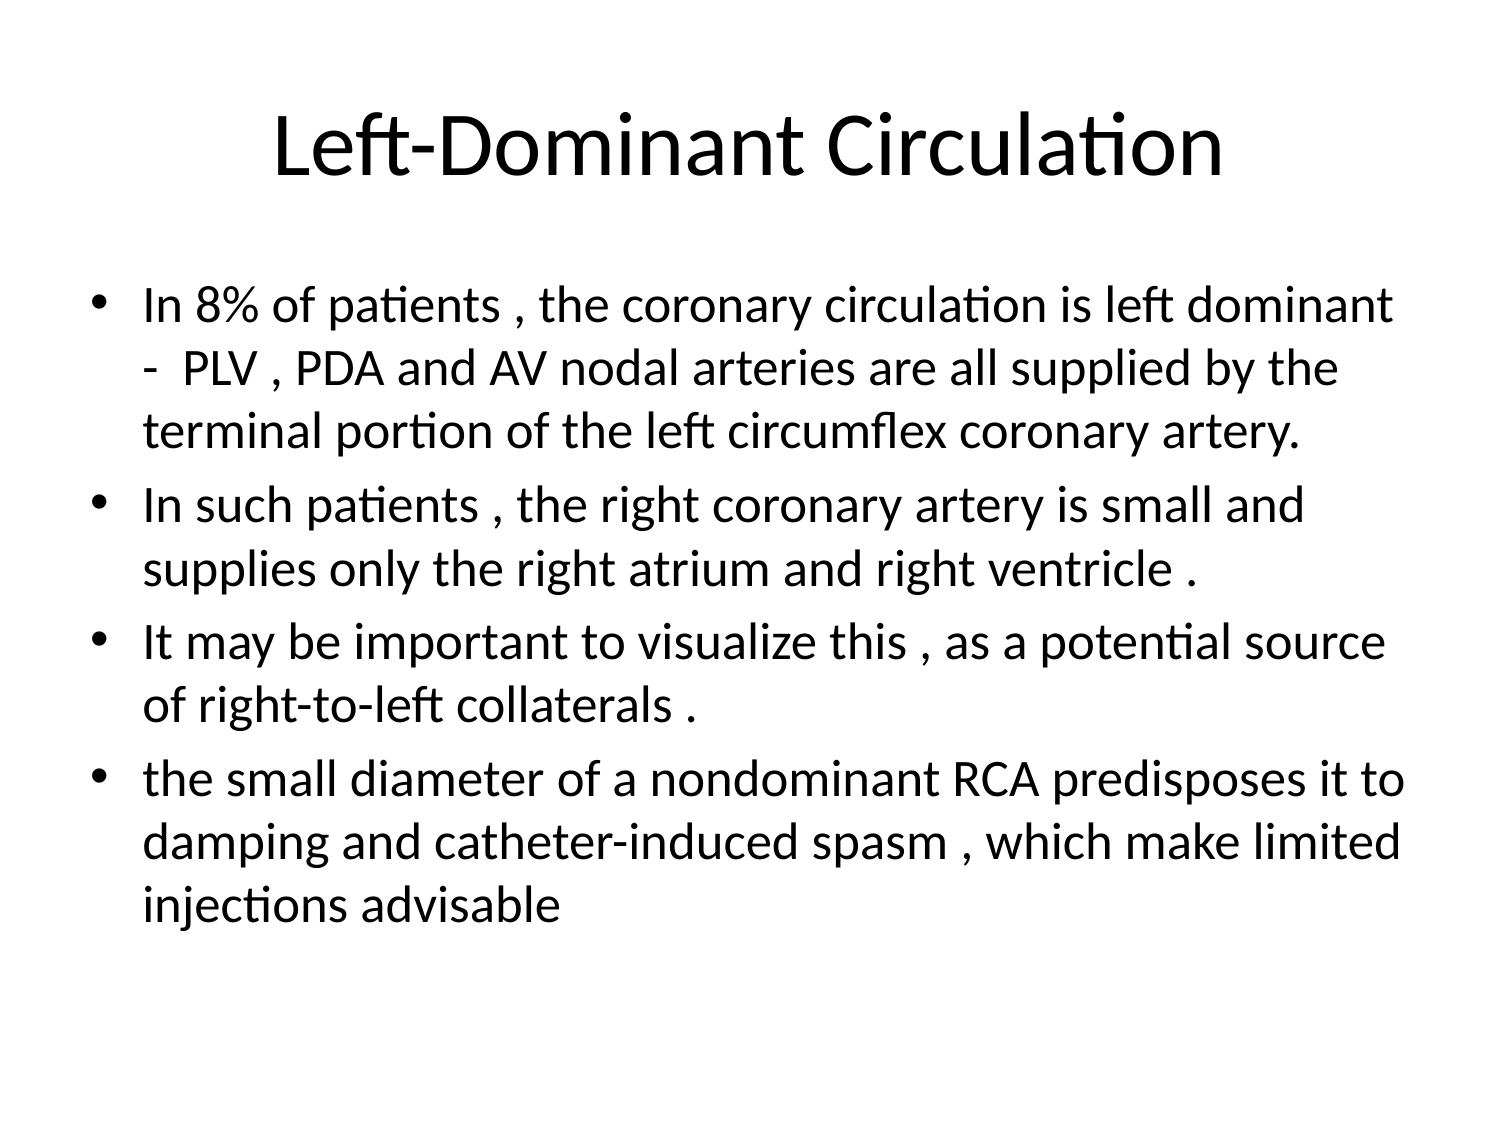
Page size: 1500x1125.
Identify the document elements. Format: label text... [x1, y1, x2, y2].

list In 8% of patients , the coronary circulation is left dominant - PLV , PDA and AV nodal arteries are all supplied by the terminal portion of the left circumflex coronary artery. In such patients , the right coronary artery is small and supplies only the right atrium and right ventricle . It may be important to visualize this , as a potential source of right-to-left collaterals . the small diameter of a nondominant RCA predisposes it to damping and catheter-induced spasm , which make limited injections advisable [75, 262, 1425, 1005]
title Left-Dominant Circulation [75, 45, 1425, 233]
